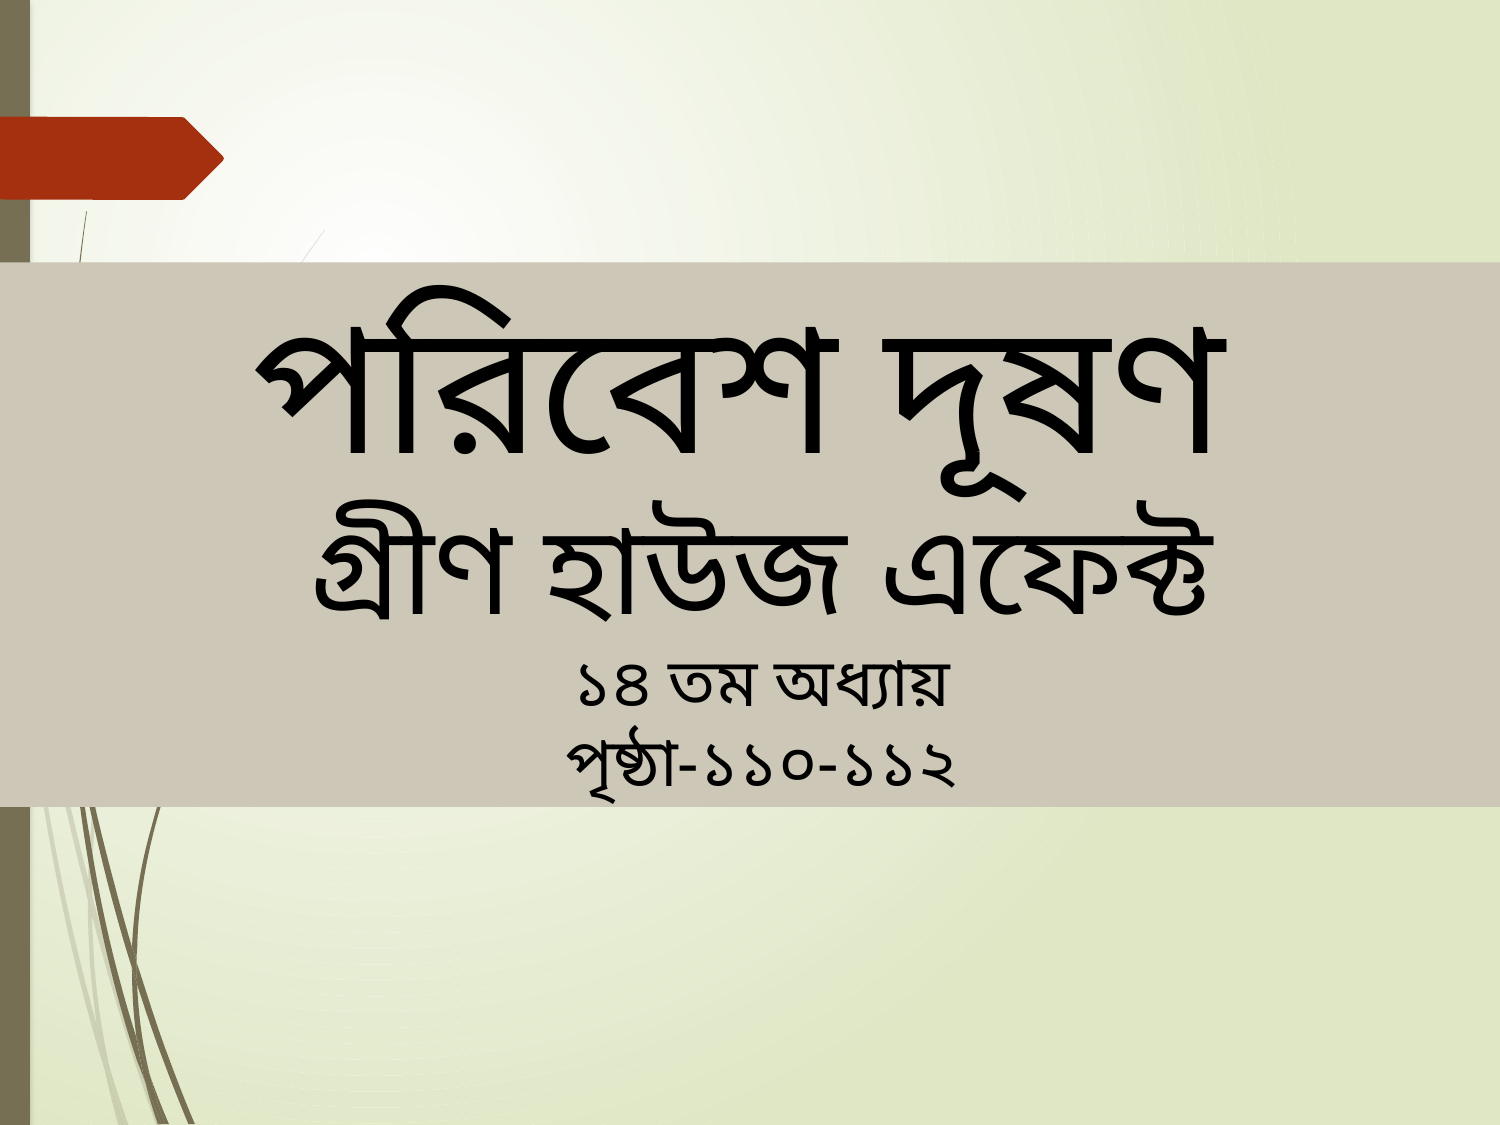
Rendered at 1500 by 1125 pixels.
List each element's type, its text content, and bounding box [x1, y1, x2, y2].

text_box পরিবেশ দূষণ গ্রীণ হাউজ এফেক্ট ১৪ তম অধ্যায় পৃষ্ঠা-১১০-১১২ [0, 262, 1500, 807]
